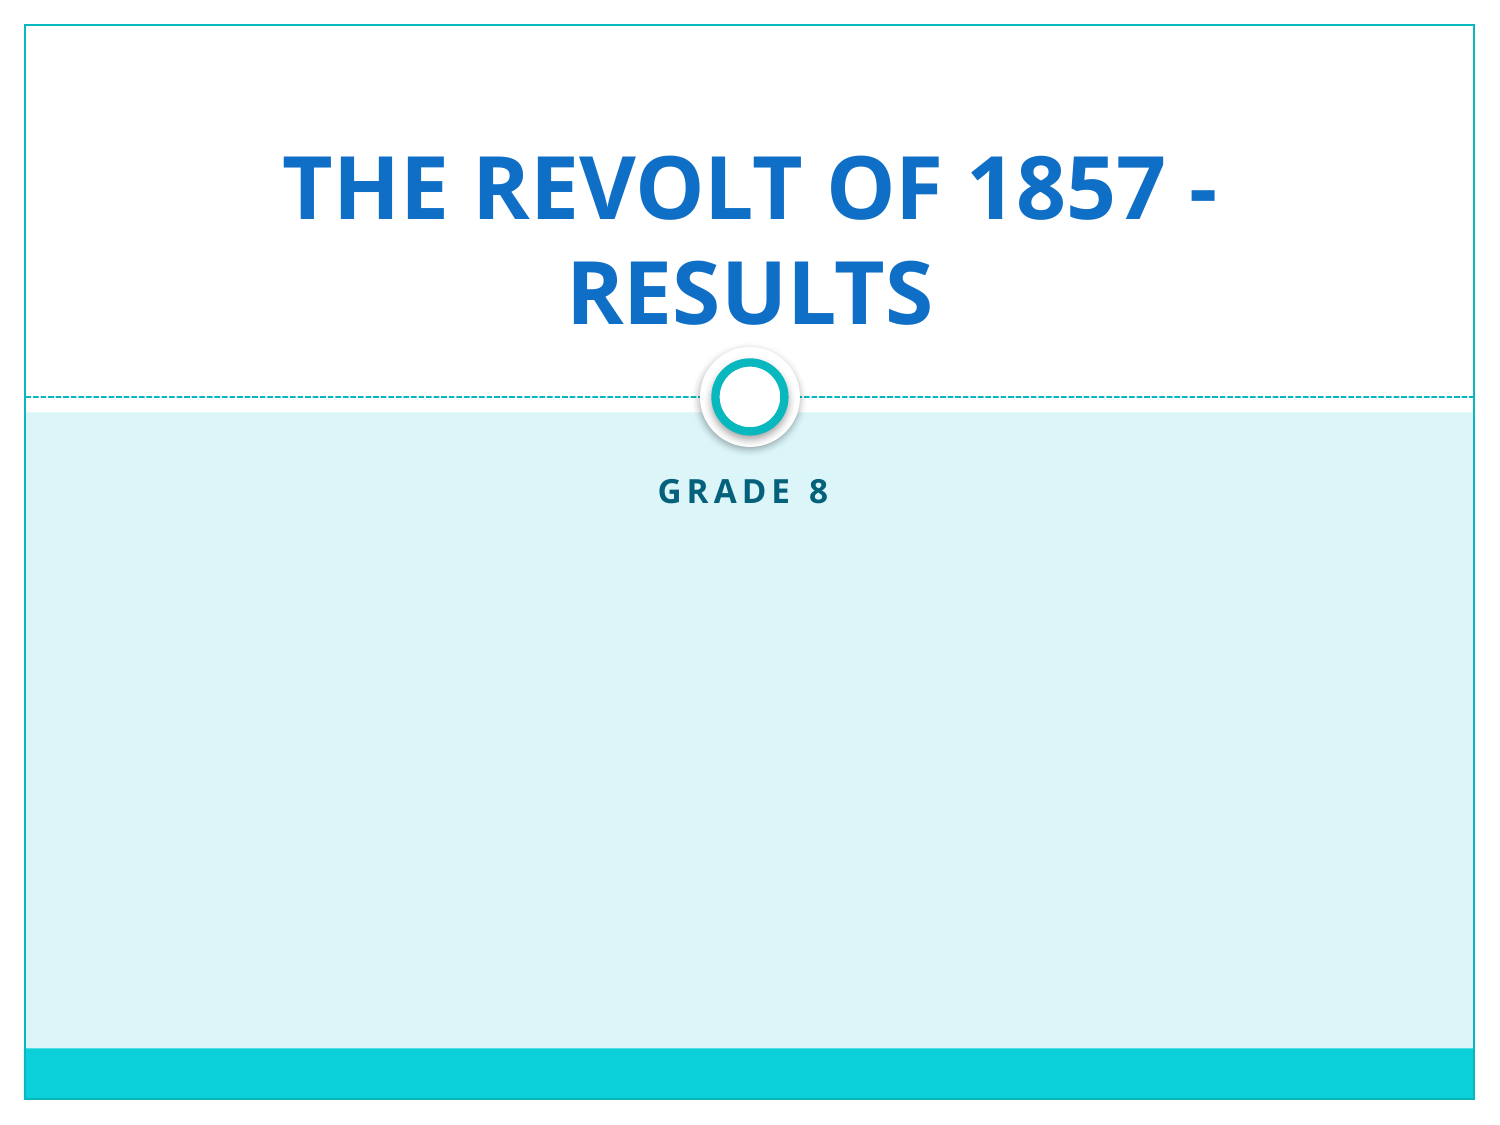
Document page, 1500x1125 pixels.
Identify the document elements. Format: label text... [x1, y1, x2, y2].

subtitle GRADE 8 [225, 462, 1275, 750]
title THE REVOLT OF 1857 - RESULTS [112, 62, 1388, 350]
